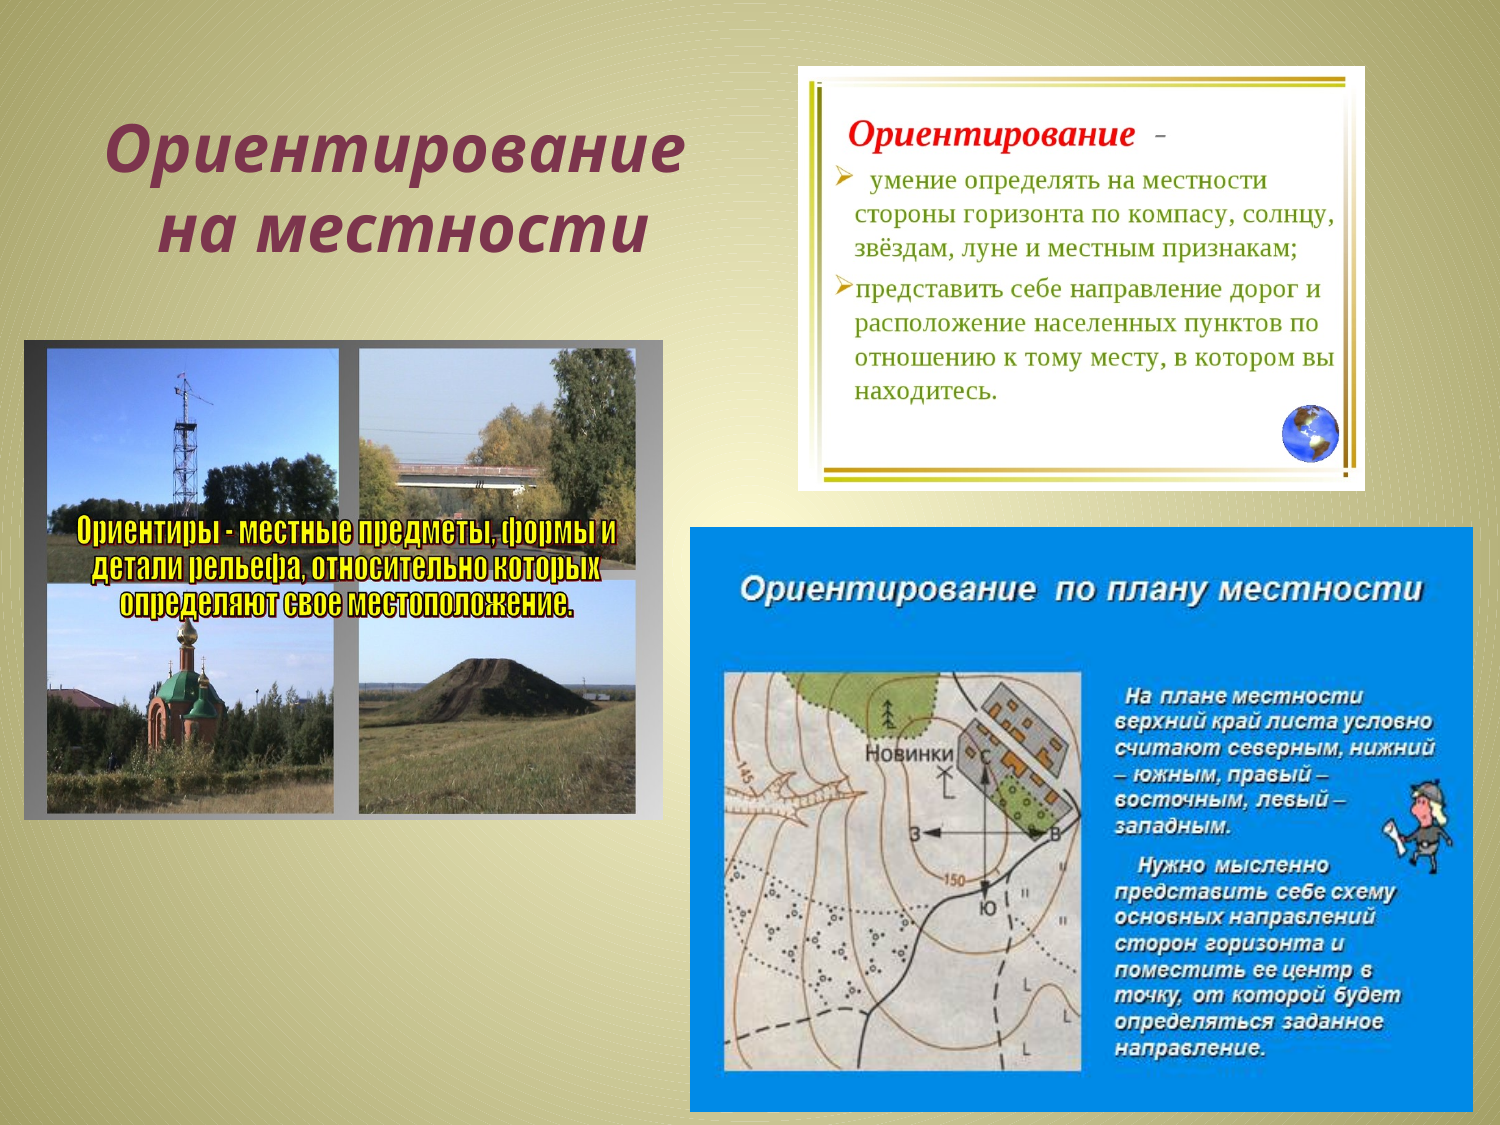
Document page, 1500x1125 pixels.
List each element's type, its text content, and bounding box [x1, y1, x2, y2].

picture [690, 526, 1473, 1112]
picture [23, 340, 663, 820]
title Ориентирование на местности [88, 90, 720, 362]
picture [798, 66, 1365, 491]
